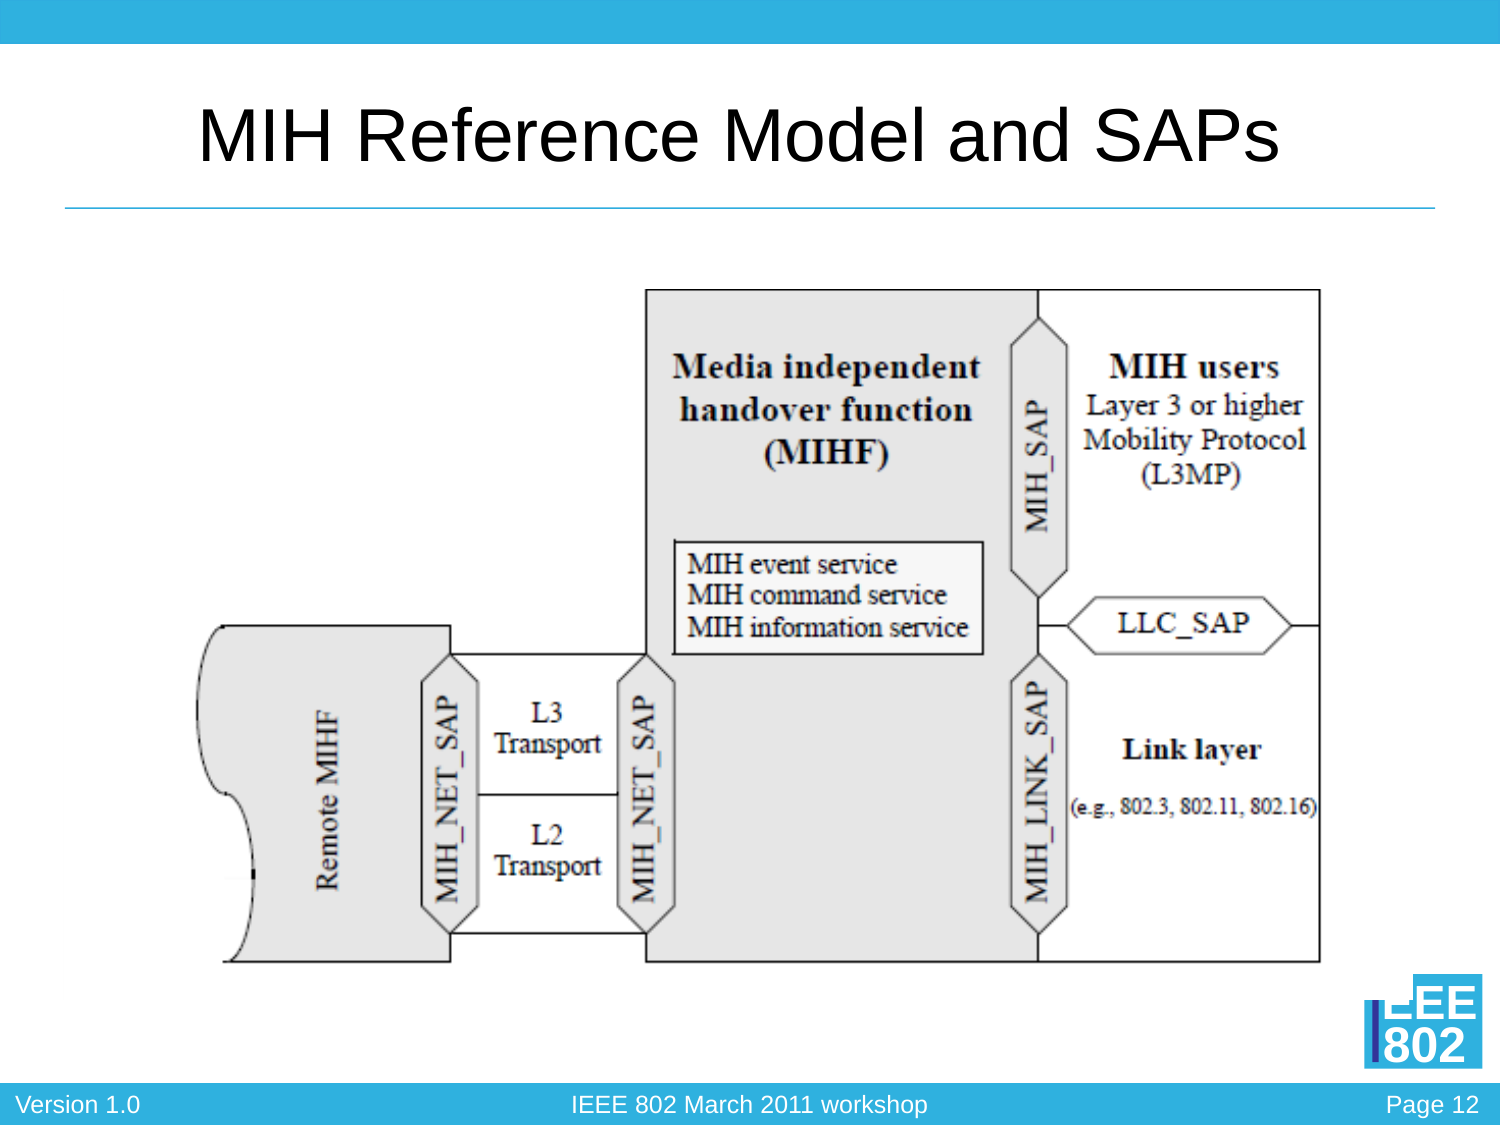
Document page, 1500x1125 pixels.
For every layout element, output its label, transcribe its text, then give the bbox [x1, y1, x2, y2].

picture [62, 289, 1413, 1001]
title MIH Reference Model and SAPs [74, 66, 1426, 197]
